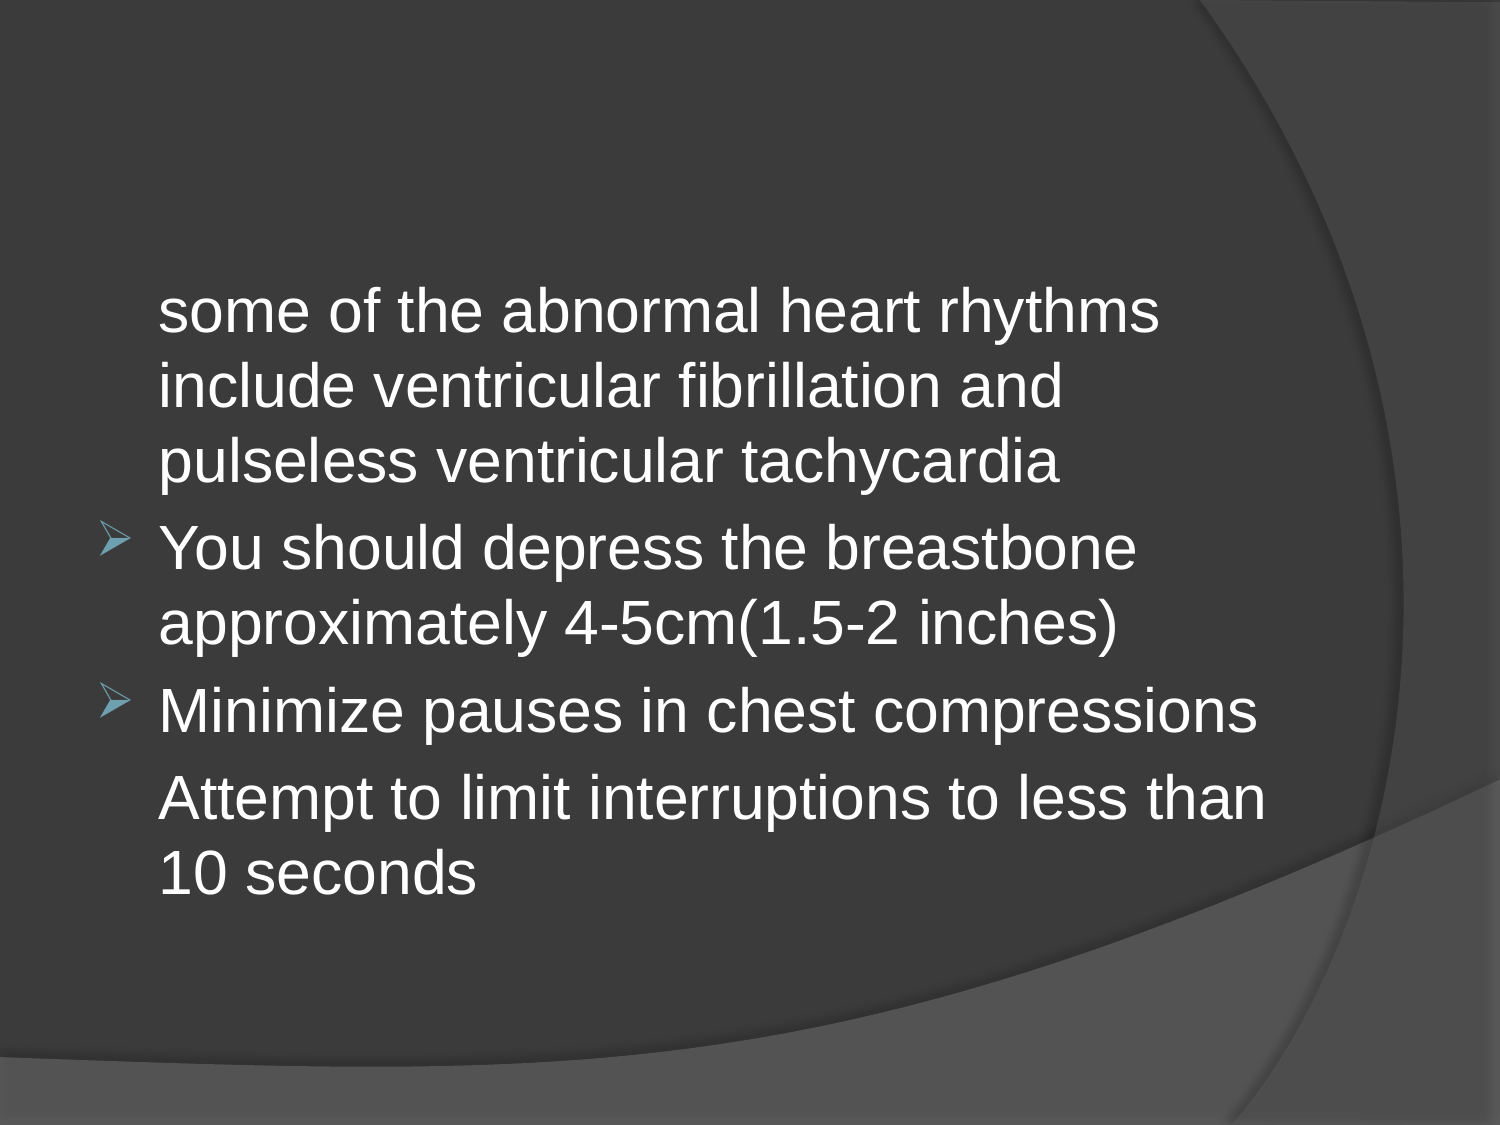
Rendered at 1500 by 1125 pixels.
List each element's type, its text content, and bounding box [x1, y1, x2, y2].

list some of the abnormal heart rhythms include ventricular fibrillation and pulseless ventricular tachycardia You should depress the breastbone approximately 4-5cm(1.5-2 inches) Minimize pauses in chest compressions Attempt to limit interruptions to less than 10 seconds [75, 262, 1300, 1005]
